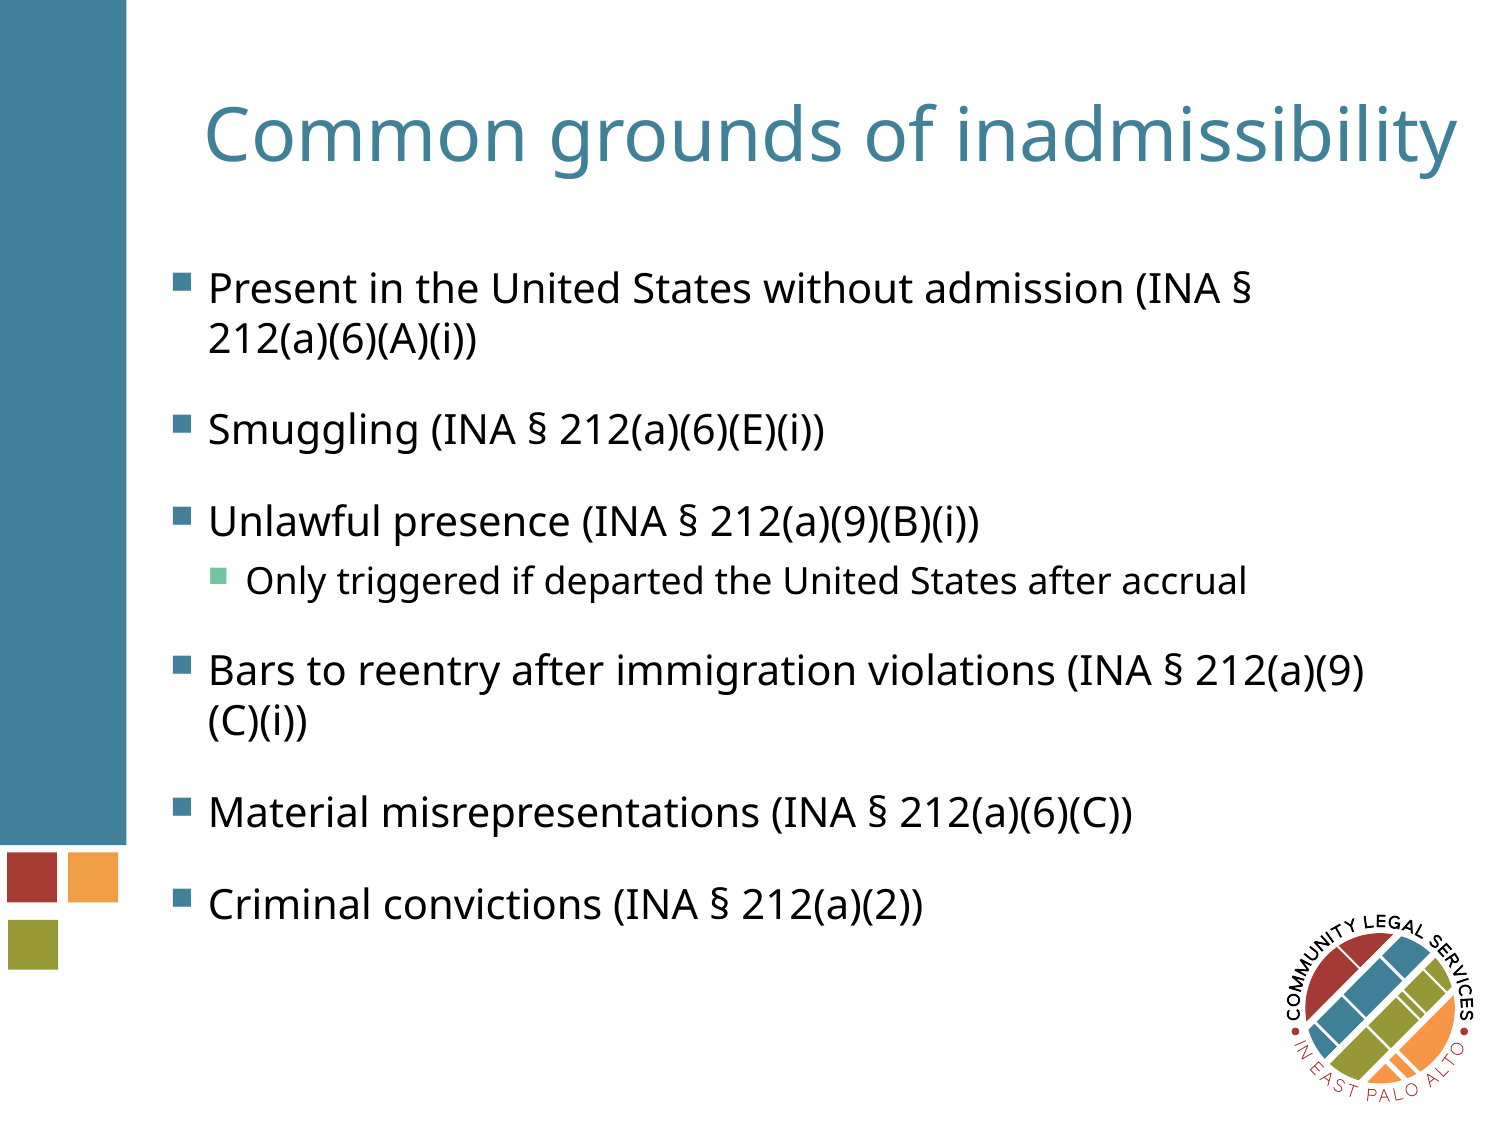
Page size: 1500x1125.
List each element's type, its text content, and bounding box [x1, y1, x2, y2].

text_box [0, 0, 127, 970]
picture [1283, 912, 1476, 1105]
title Common grounds of inadmissibility [188, 79, 1500, 263]
list Present in the United States without admission (INA § 212(a)(6)(A)(i)) Smuggling (INA § 212(a)(6)(E)(i)) Unlawful presence (INA § 212(a)(9)(B)(i)) Only triggered if departed the United States after accrual Bars to reentry after immigration violations (INA § 212(a)(9)(C)(i)) Material misrepresentations (INA § 212(a)(6)(C)) Criminal convictions (INA § 212(a)(2)) [155, 253, 1396, 934]
